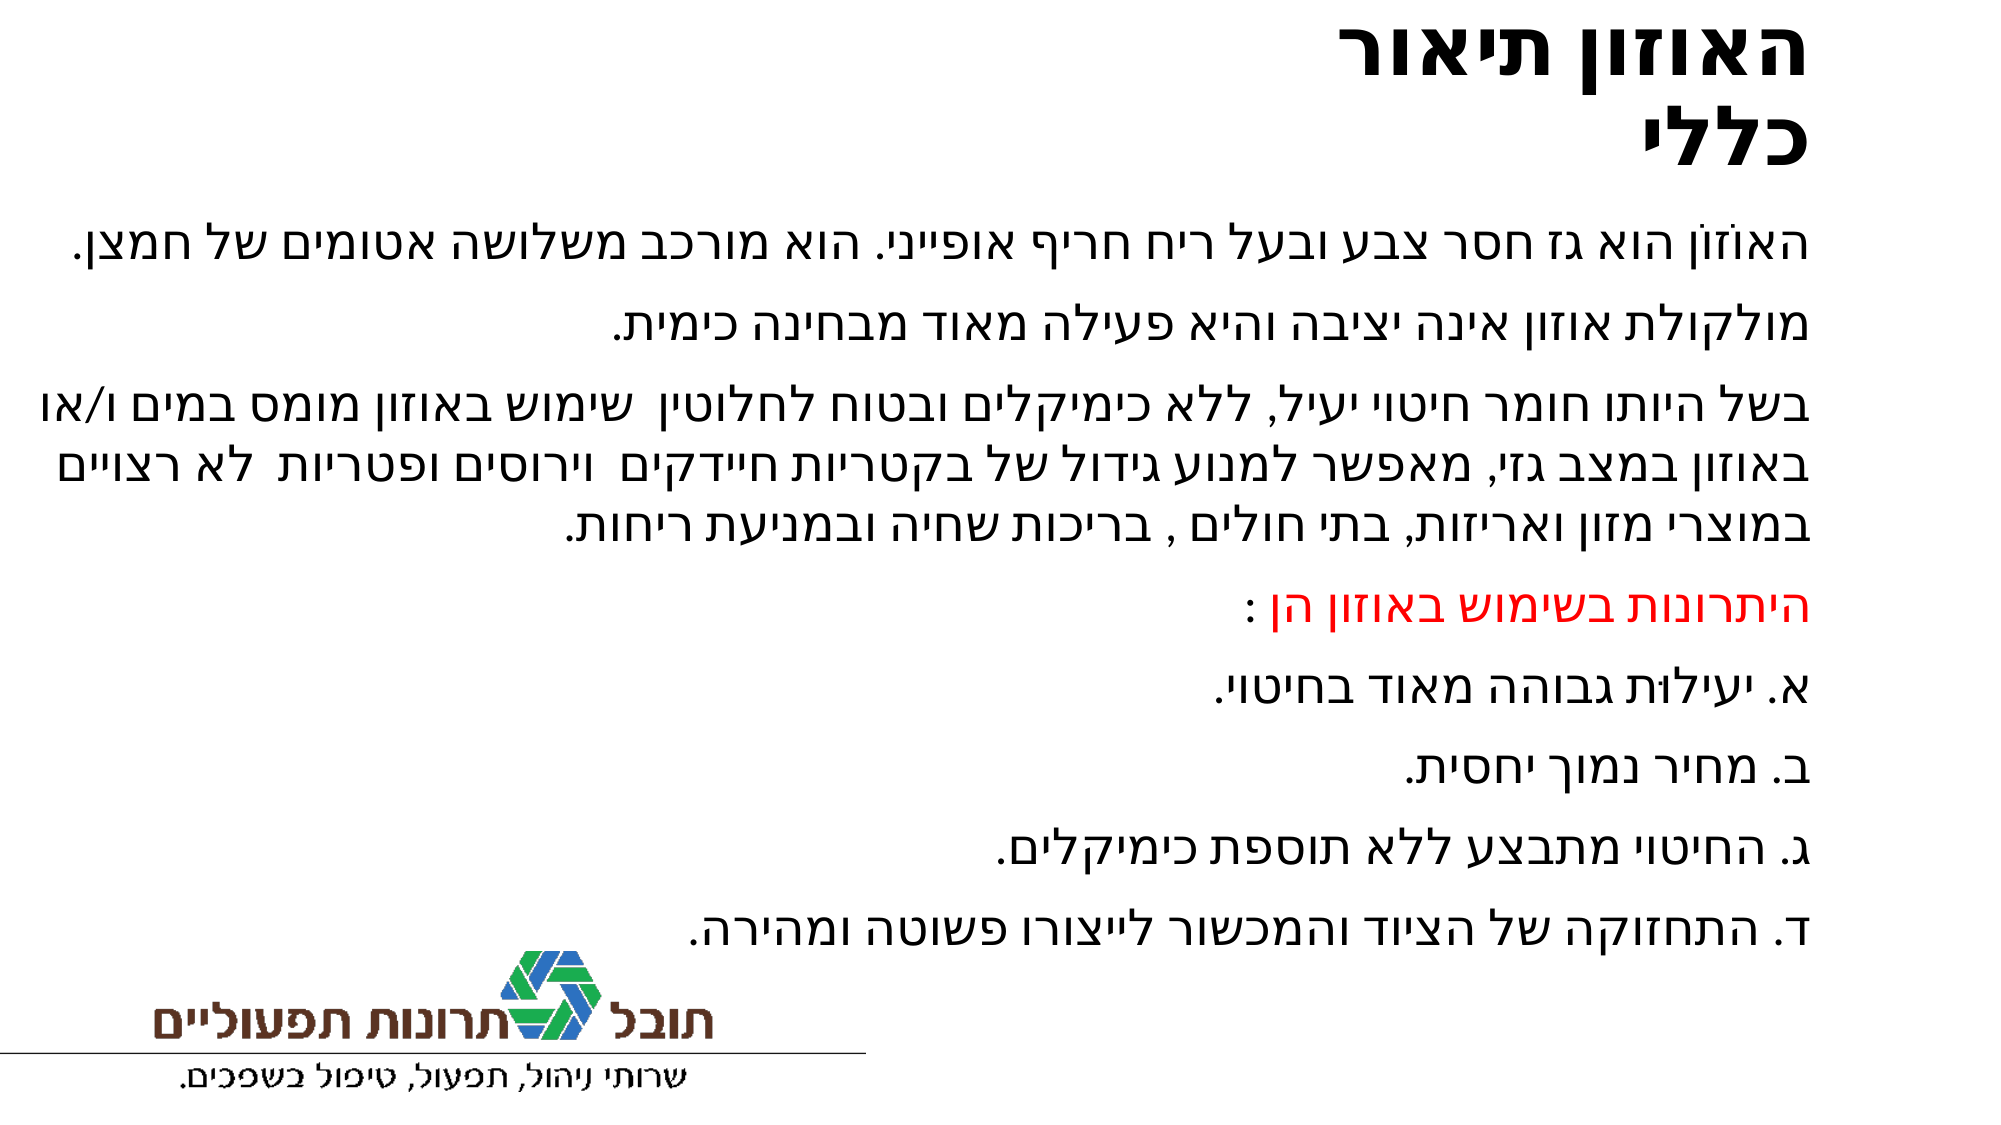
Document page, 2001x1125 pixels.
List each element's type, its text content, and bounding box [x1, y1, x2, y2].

subtitle האוֹזוֹן הוא גז חסר צבע ובעל ריח חריף אופייני. הוא מורכב משלושה אטומים של חמצן. מולקולת אוזון אינה יציבה והיא פעילה מאוד מבחינה כימית. בשל היותו חומר חיטוי יעיל, ללא כימיקלים ובטוח לחלוטין שימוש באוזון מומס במים ו/או באוזון במצב גזי, מאפשר למנוע גידול של בקטריות חיידקים וירוסים ופטריות לא רצויים במוצרי מזון ואריזות, בתי חולים , בריכות שחיה ובמניעת ריחות. היתרונות בשימוש באוזון הן : א. יעילוּת גבוהה מאוד בחיטוי. ב. מחיר נמוך יחסית. ג. החיטוי מתבצע ללא תוספת כימיקלים. ד. התחזוקה של הציוד והמכשור לייצורו פשוטה ומהירה. [15, 202, 1828, 1033]
picture [0, 951, 866, 1092]
title האוזון תיאור כללי [1132, 0, 1828, 192]
